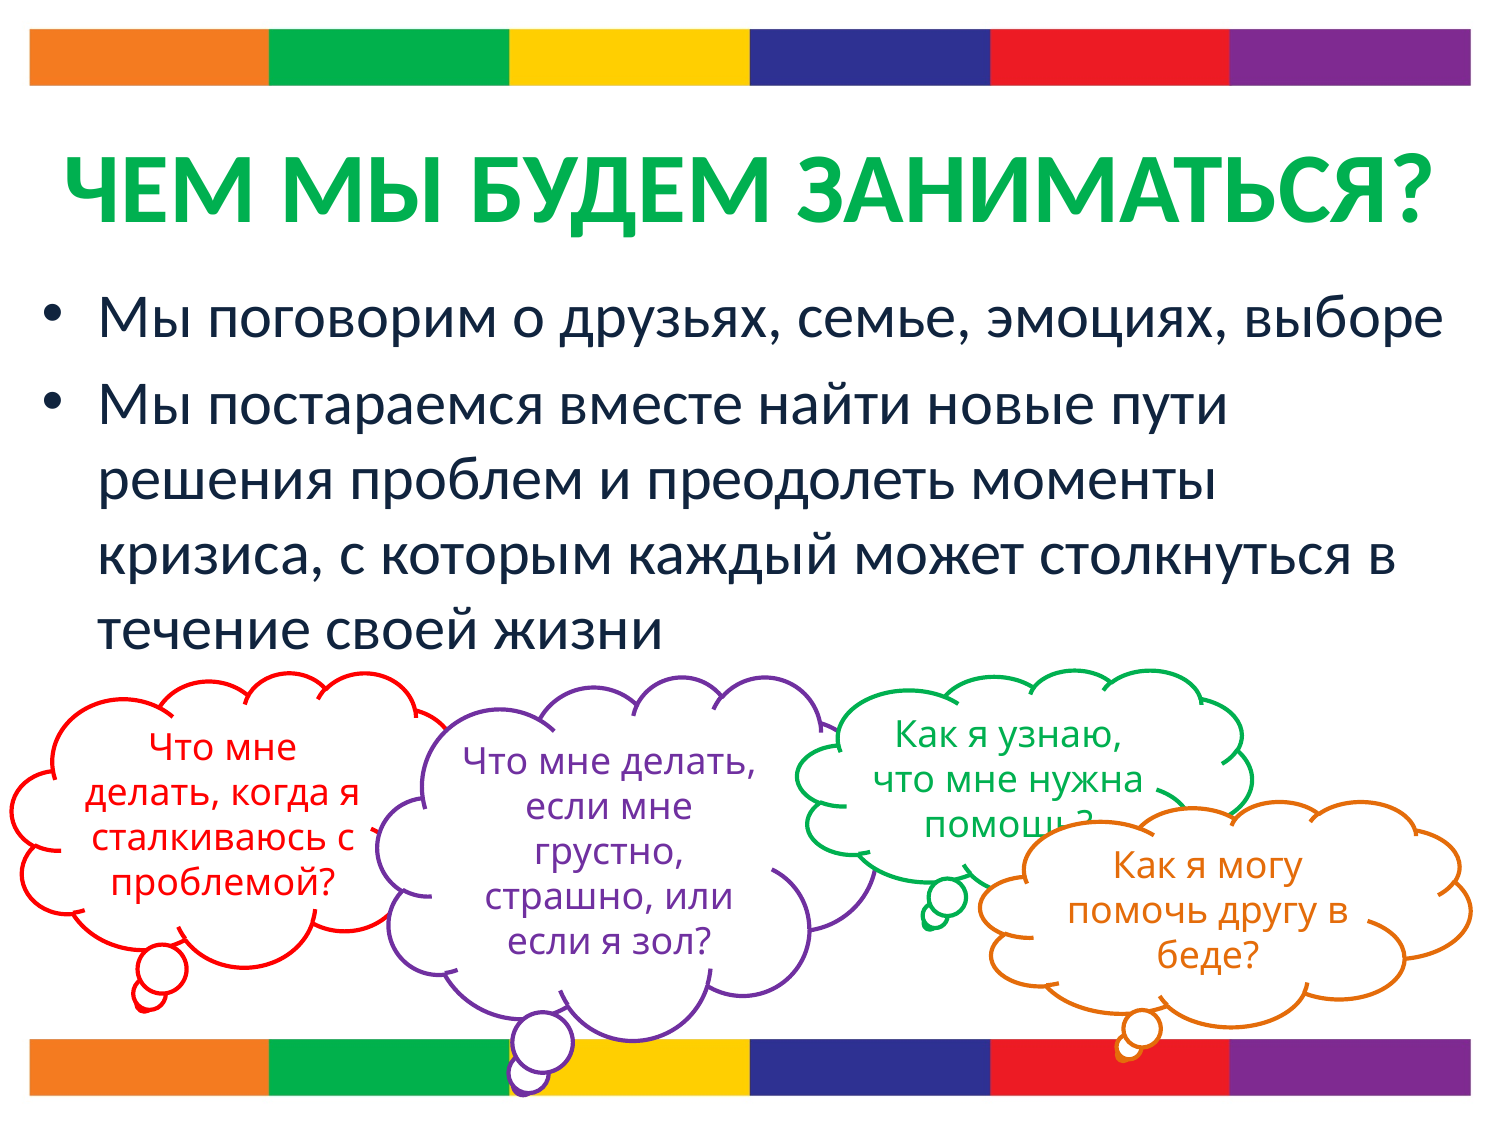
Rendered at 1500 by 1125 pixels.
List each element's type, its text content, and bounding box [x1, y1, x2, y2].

list Мы поговорим о друзьях, семье, эмоциях, выборе Мы постараемся вместе найти новые пути решения проблем и преодолеть моменты кризиса, с которым каждый может столкнуться в течение своей жизни [26, 267, 1474, 1035]
title ЧЕМ МЫ БУДЕМ ЗАНИМАТЬСЯ? [26, 108, 1474, 256]
text_box Что мне делать, когда я сталкиваюсь с проблемой? [9, 671, 447, 1014]
text_box Что мне делать, если мне грустно, страшно, или если я зол? [375, 675, 877, 1098]
text_box Как я могу помочь другу в беде? [977, 799, 1473, 1064]
picture [0, 1039, 1500, 1125]
text_box Как я узнаю, что мне нужна помощь? [794, 668, 1255, 932]
picture [0, 0, 1500, 86]
